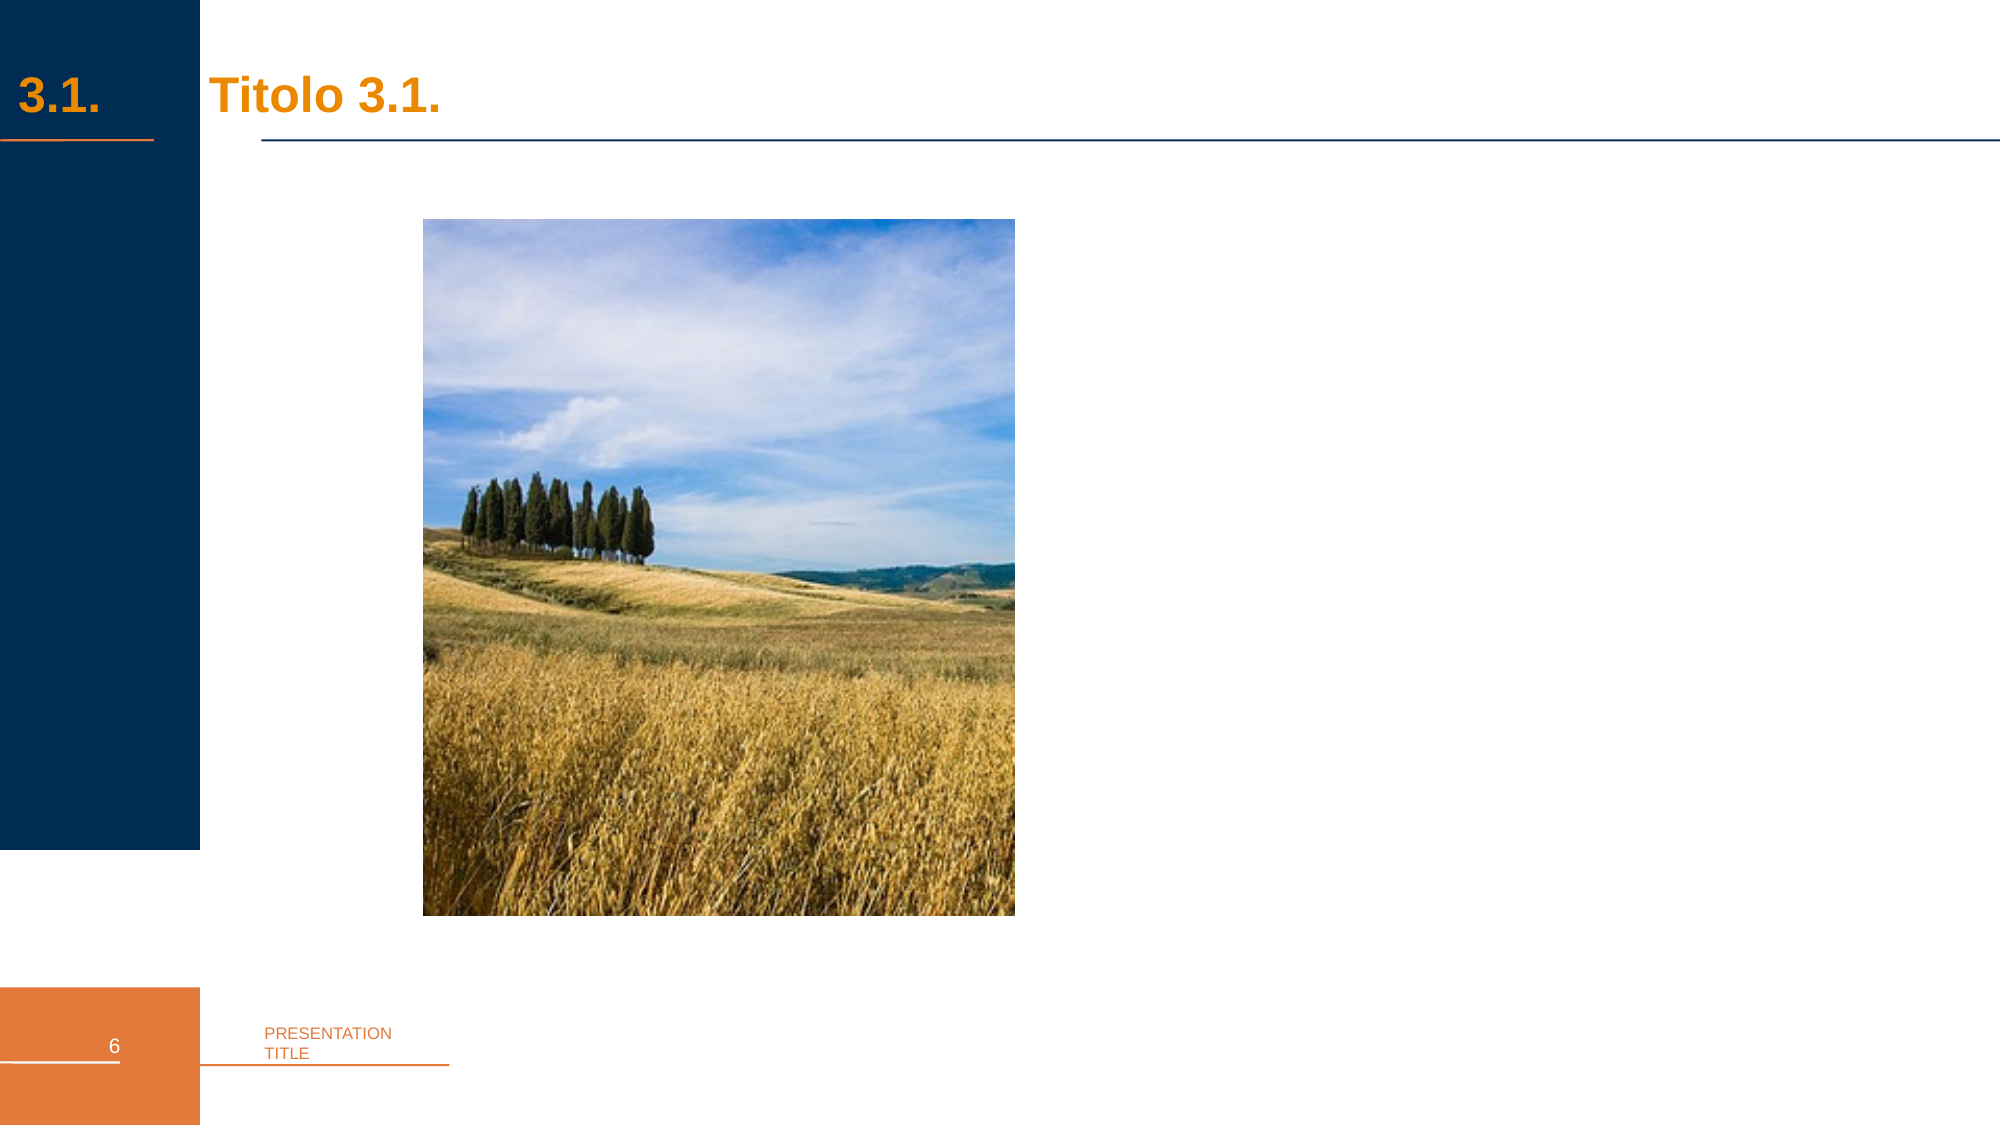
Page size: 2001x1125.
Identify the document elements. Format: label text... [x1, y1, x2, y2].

title 3.1. Titolo 3.1. [3, 45, 1900, 141]
footer 5 [0, 1024, 136, 1061]
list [422, 219, 1016, 916]
